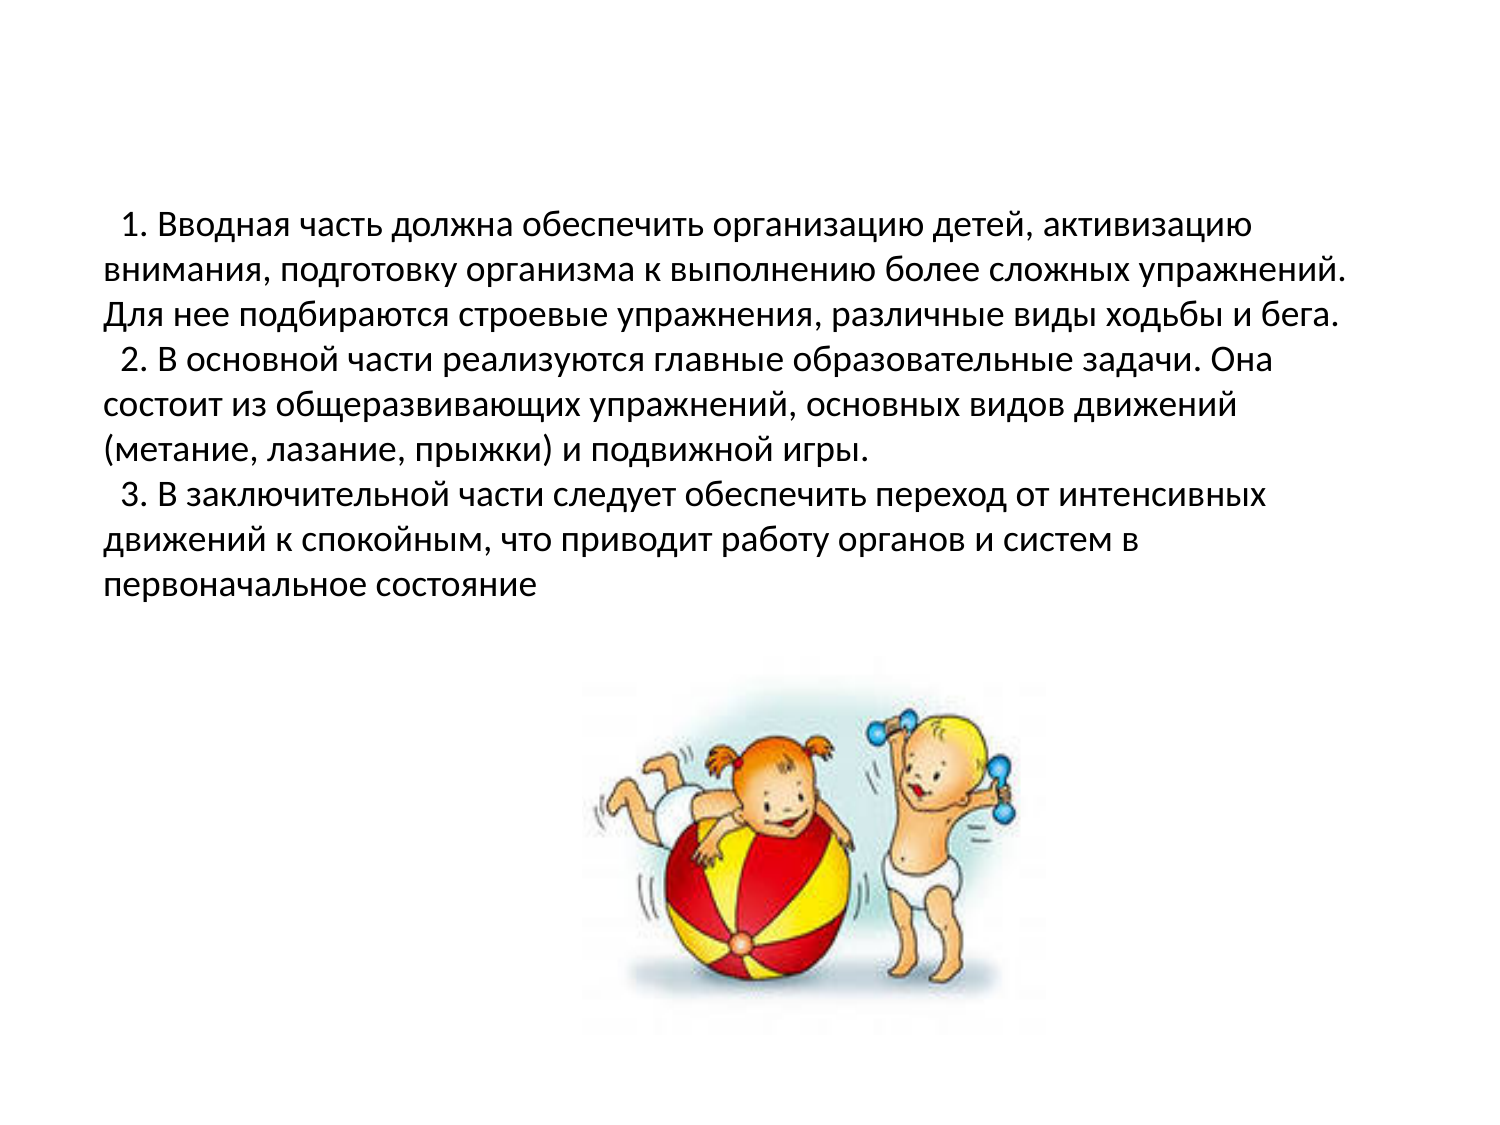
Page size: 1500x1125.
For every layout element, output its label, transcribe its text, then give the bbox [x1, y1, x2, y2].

text_box 1. Вводная часть должна обеспечить организацию детей, активизацию внимания, подготовку организма к выполнению более сложных упражнений. Для нее подбираются строевые упражнения, различные виды ходьбы и бега. 2. В основной части реализуются главные образовательные задачи. Она состоит из общеразвивающих упражнений, основных видов движений (метание, лазание, прыжки) и подвижной игры. 3. В заключительной части следует обеспечить переход от интенсивных движений к спокойным, что приводит работу органов и систем в первоначальное состояние [88, 191, 1388, 612]
picture [581, 656, 1046, 1036]
